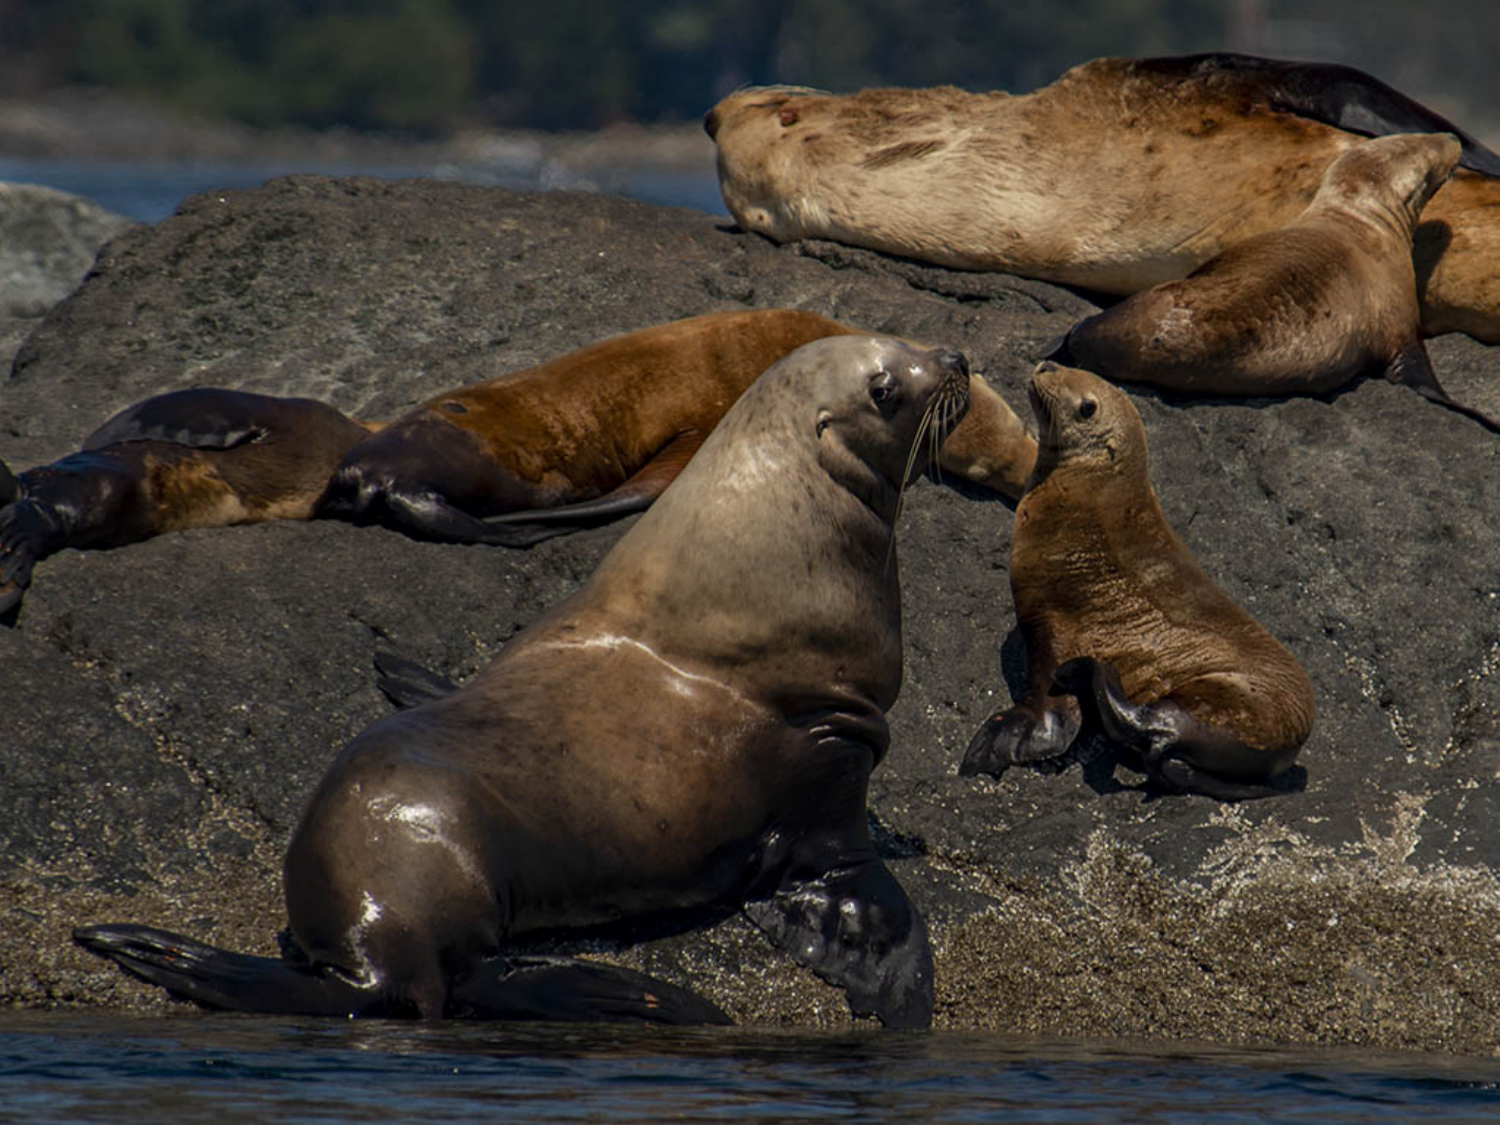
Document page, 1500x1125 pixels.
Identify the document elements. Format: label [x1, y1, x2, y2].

list [0, 0, 1500, 1125]
